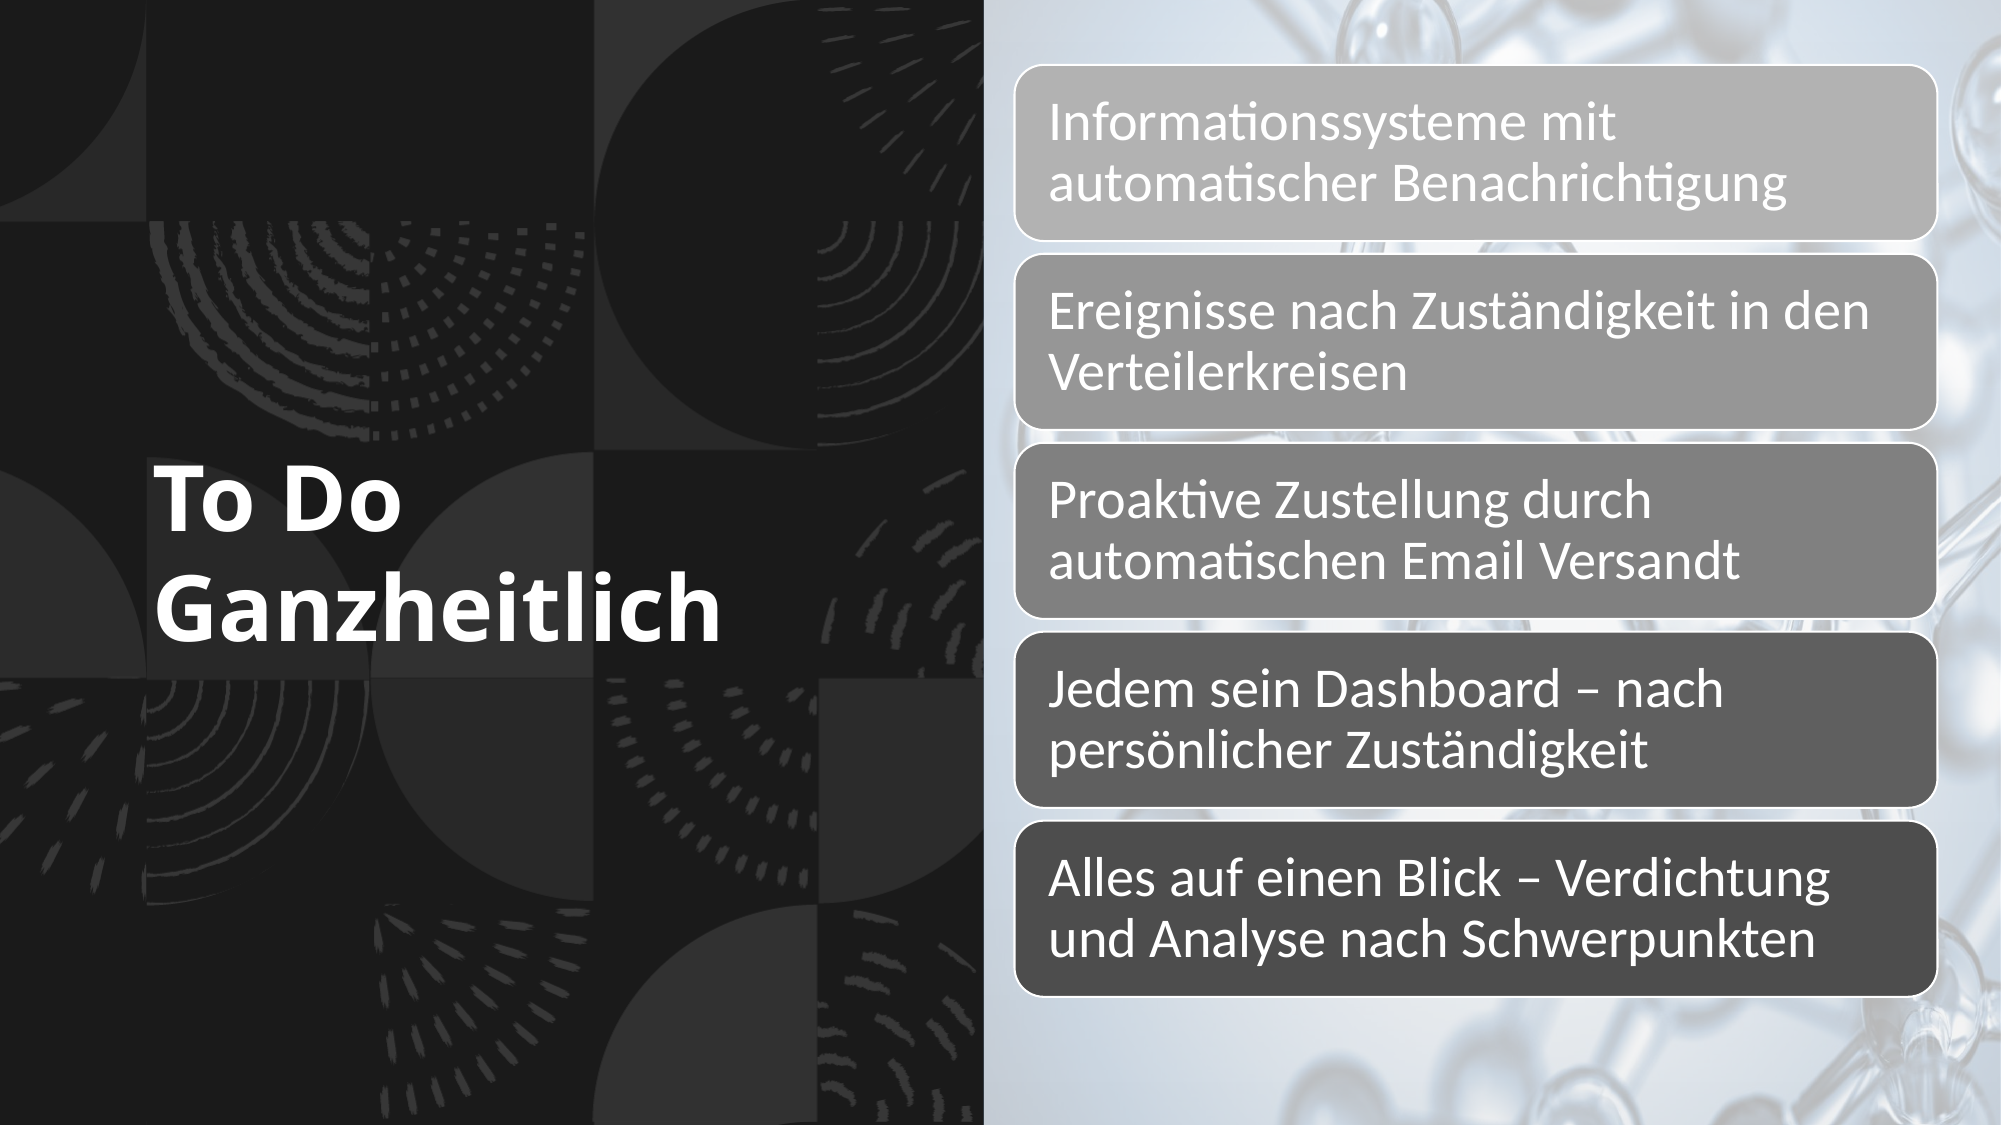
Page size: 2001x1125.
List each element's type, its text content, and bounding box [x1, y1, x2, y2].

picture [983, 0, 2000, 1125]
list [1014, 56, 1938, 1006]
title To Do Ganzheitlich [137, 91, 938, 1007]
text_box [0, 0, 983, 1125]
